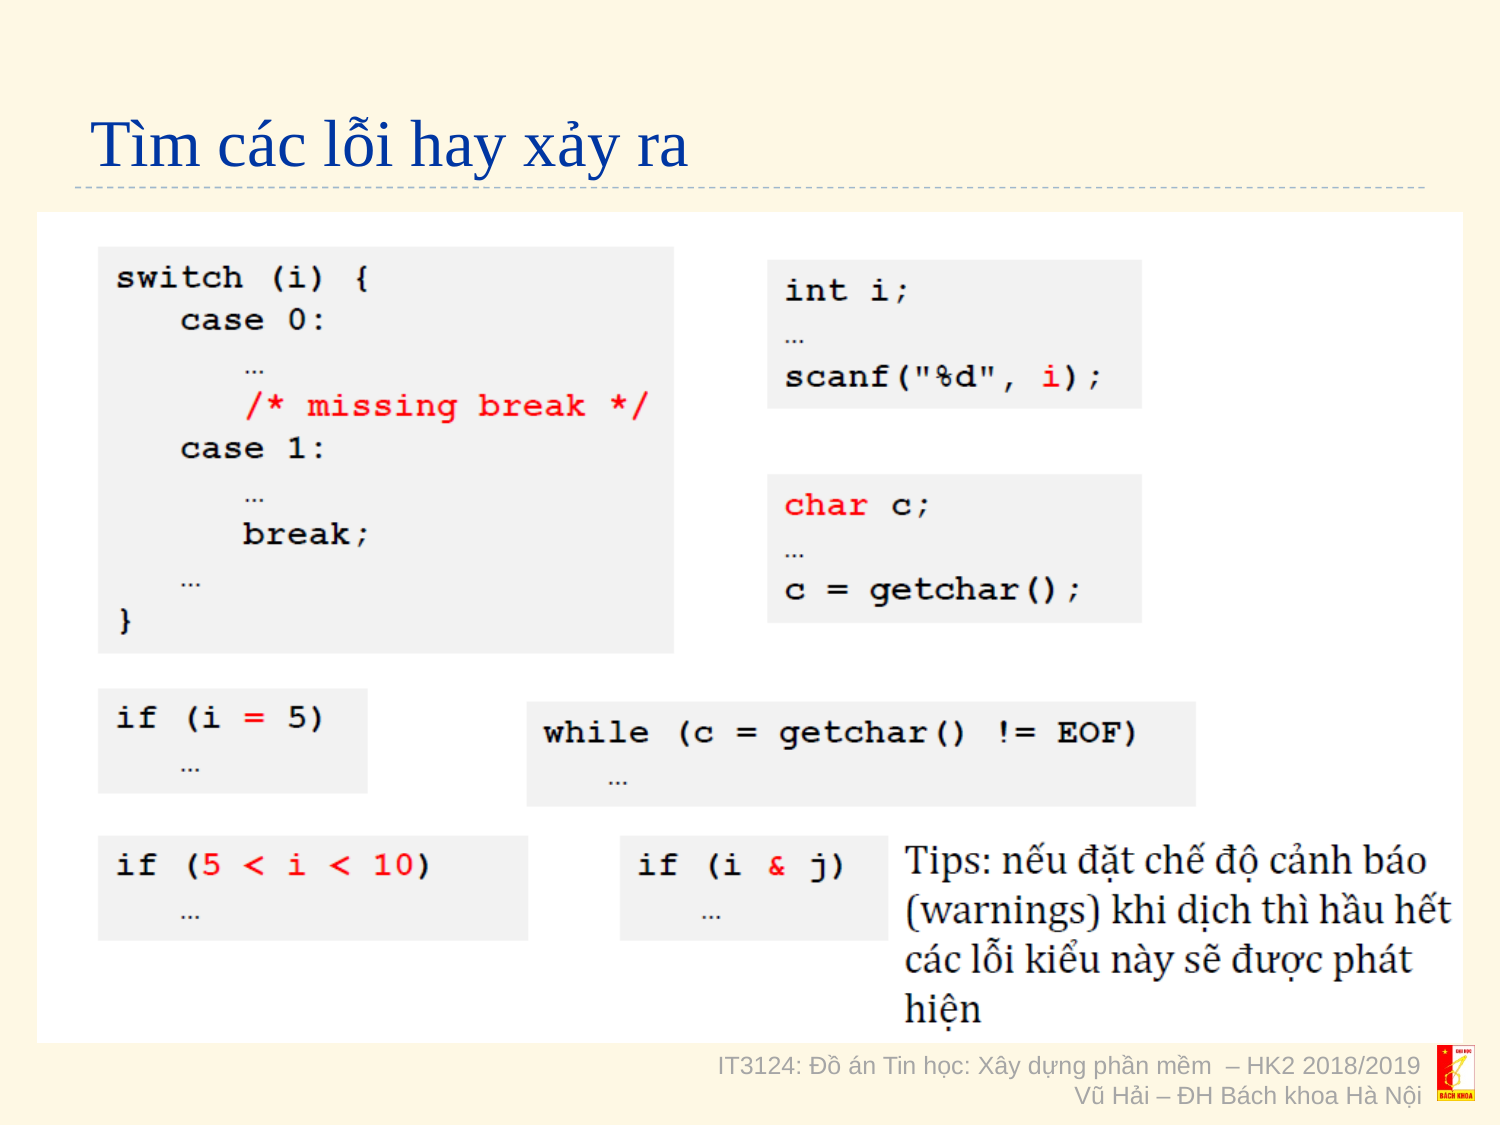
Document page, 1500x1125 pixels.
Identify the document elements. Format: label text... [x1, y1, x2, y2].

picture [37, 212, 1463, 1044]
title Tìm các lỗi hay xảy ra [74, 24, 1426, 188]
picture [1437, 1045, 1475, 1101]
